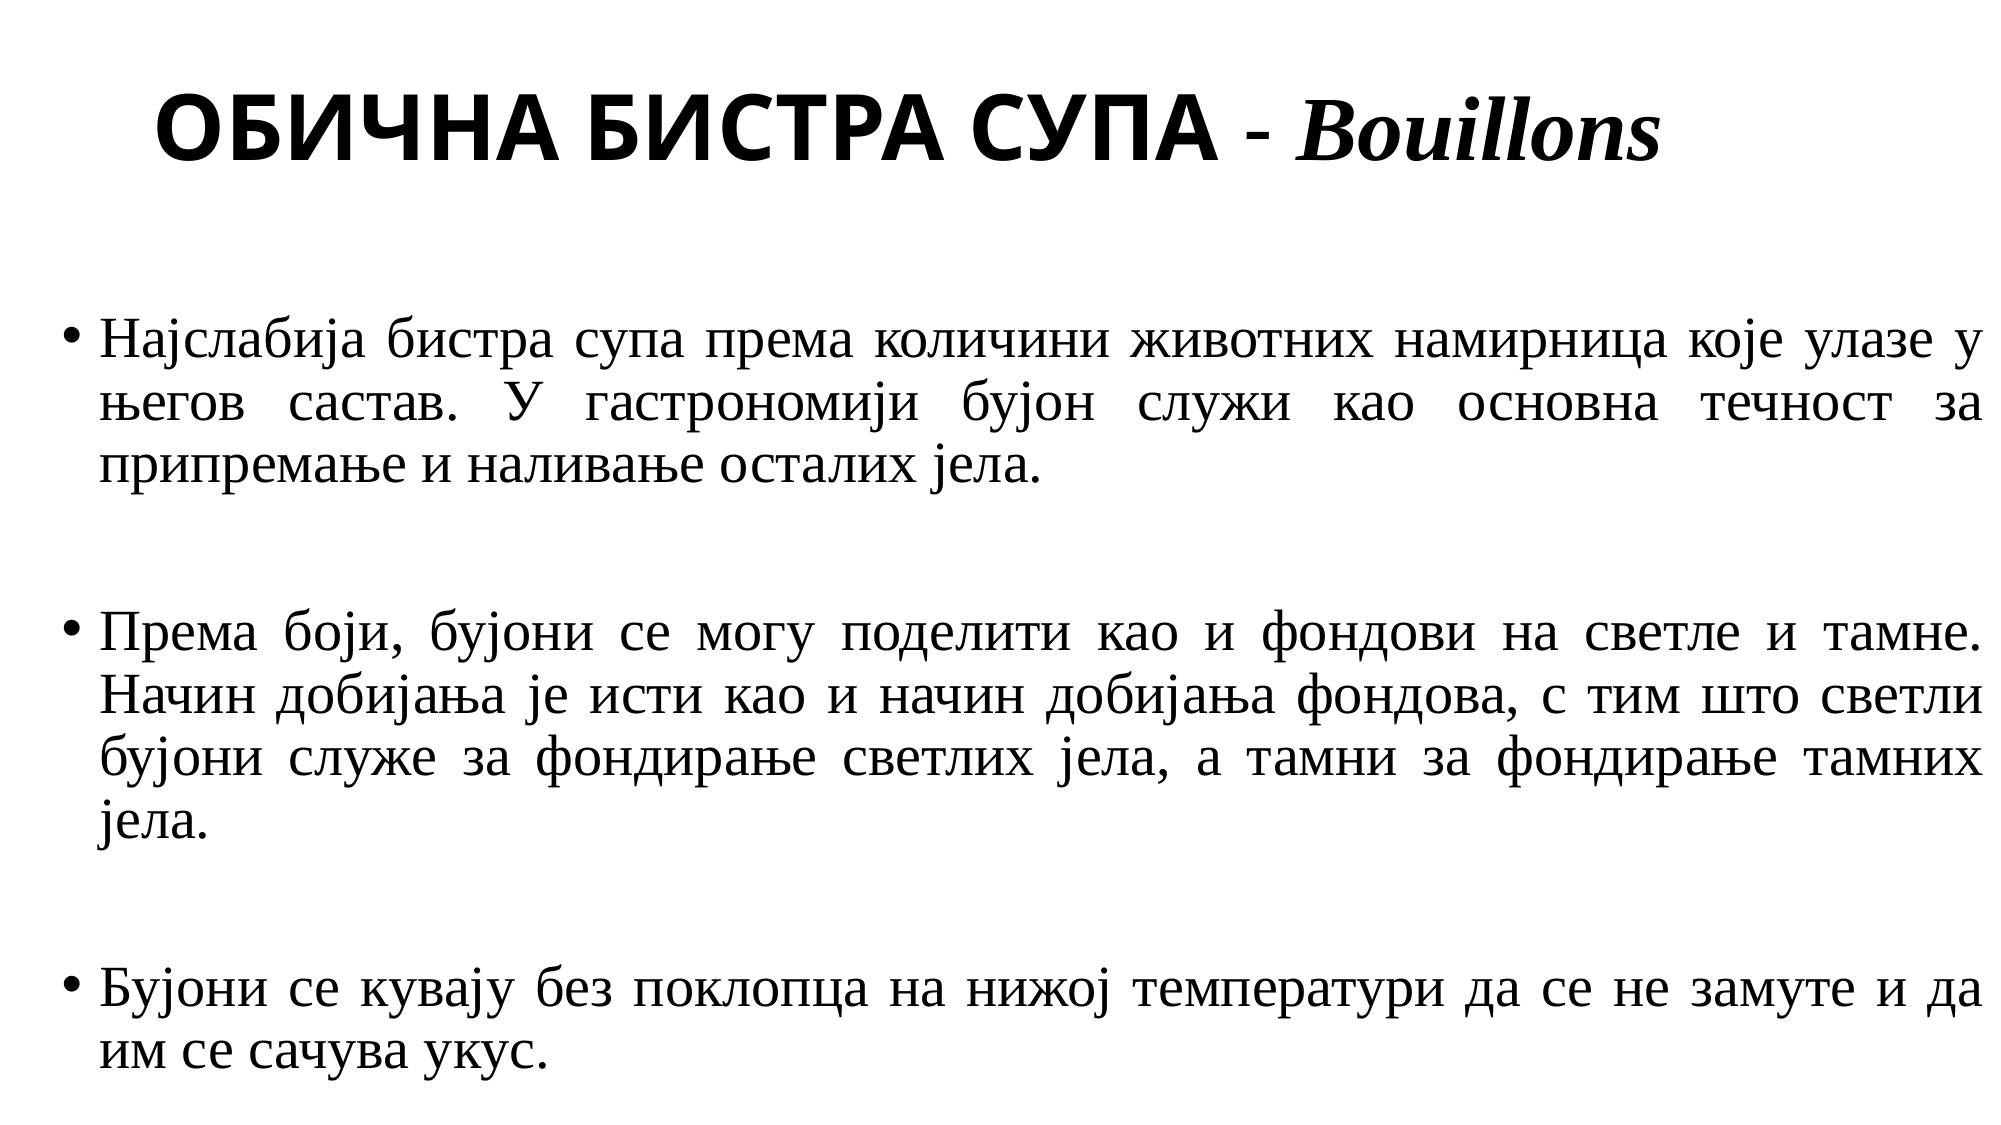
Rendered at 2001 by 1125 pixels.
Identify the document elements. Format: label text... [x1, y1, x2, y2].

list Hајслабија бистра супа према количини животних намирница које улазе у његов састав. У гастрономији бујон служи као основна течност за припремање и наливање осталих јела. Према боји, бујони се могу поделити као и фондови на светле и тамне. Начин добијања је исти као и начин добијања фондова, с тим што светли бујони служе за фондирање светлих јела, а тамни за фондирање тамних јела. Бујони се кувају без поклопца на нижој температури да се не замуте и да им се сачува укус. [46, 299, 2000, 1101]
title ОБИЧНА БИСТРА СУПА - Bouillons [137, 59, 1863, 203]
